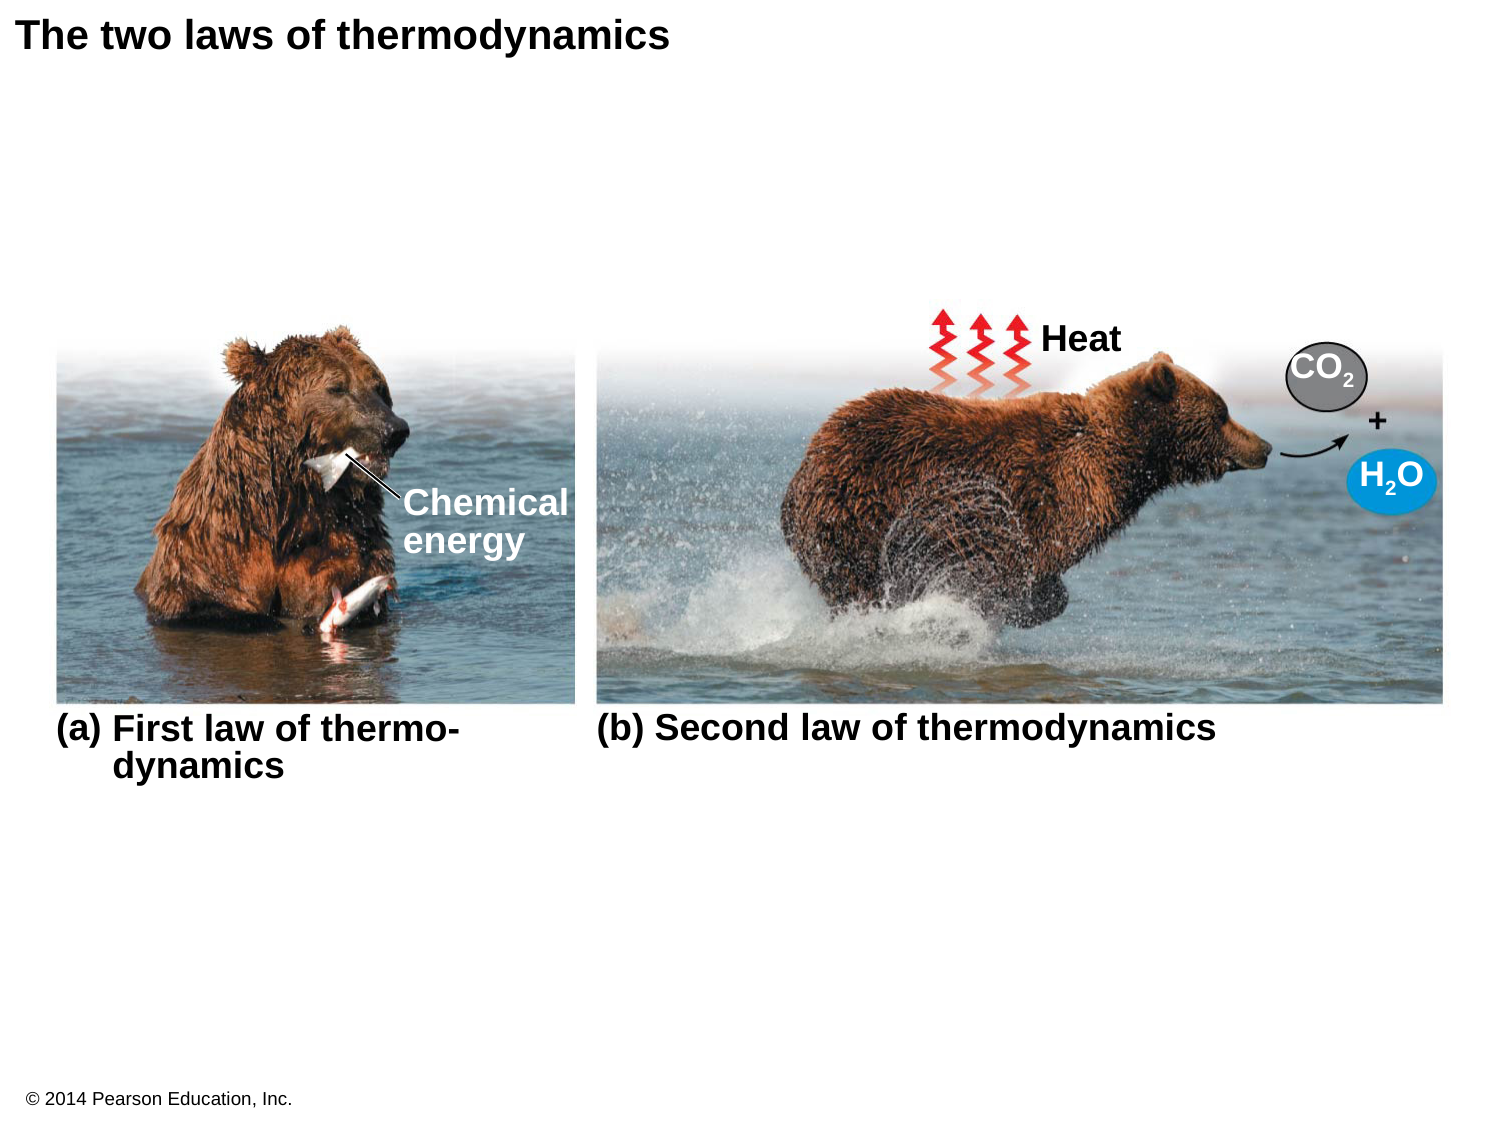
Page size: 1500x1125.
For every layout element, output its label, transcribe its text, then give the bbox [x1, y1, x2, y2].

picture [48, 299, 1452, 801]
title The two laws of thermodynamics [0, 0, 946, 57]
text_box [345, 453, 401, 499]
